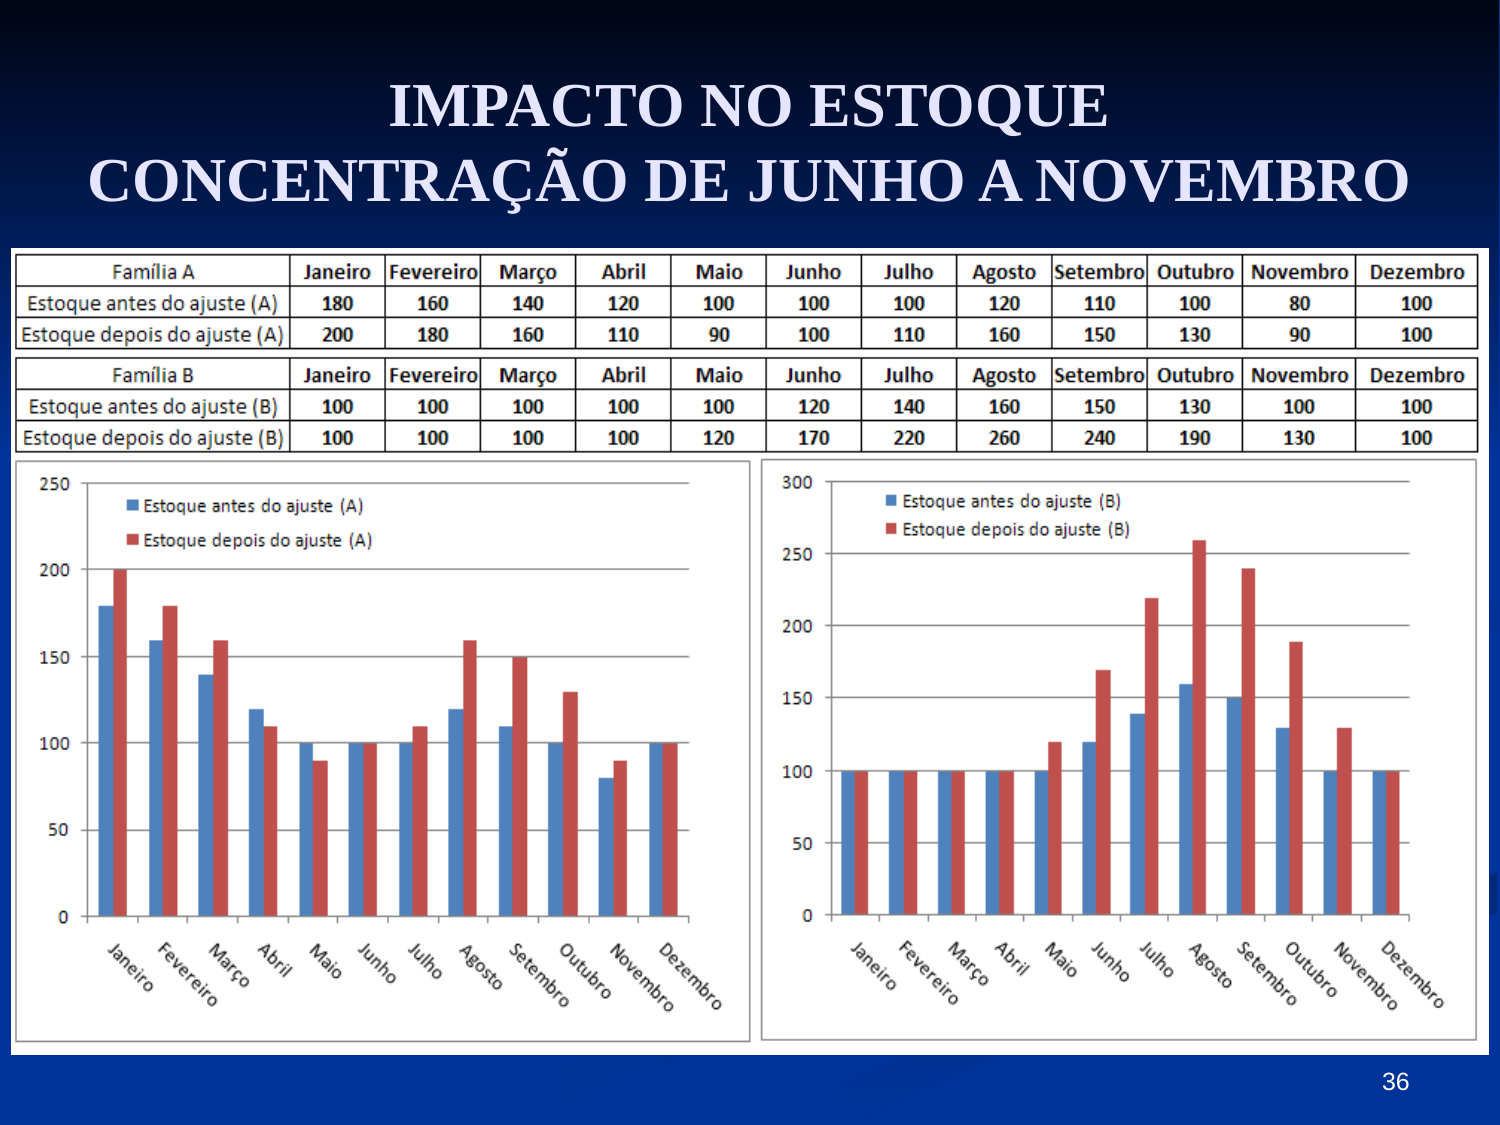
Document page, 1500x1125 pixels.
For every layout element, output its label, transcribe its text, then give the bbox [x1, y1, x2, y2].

slide_number 36 [1074, 1063, 1426, 1104]
title IMPACTO NO ESTOQUE CONCENTRAÇÃO DE JUNHO A NOVEMBRO [34, 44, 1466, 233]
picture [11, 248, 1489, 1055]
